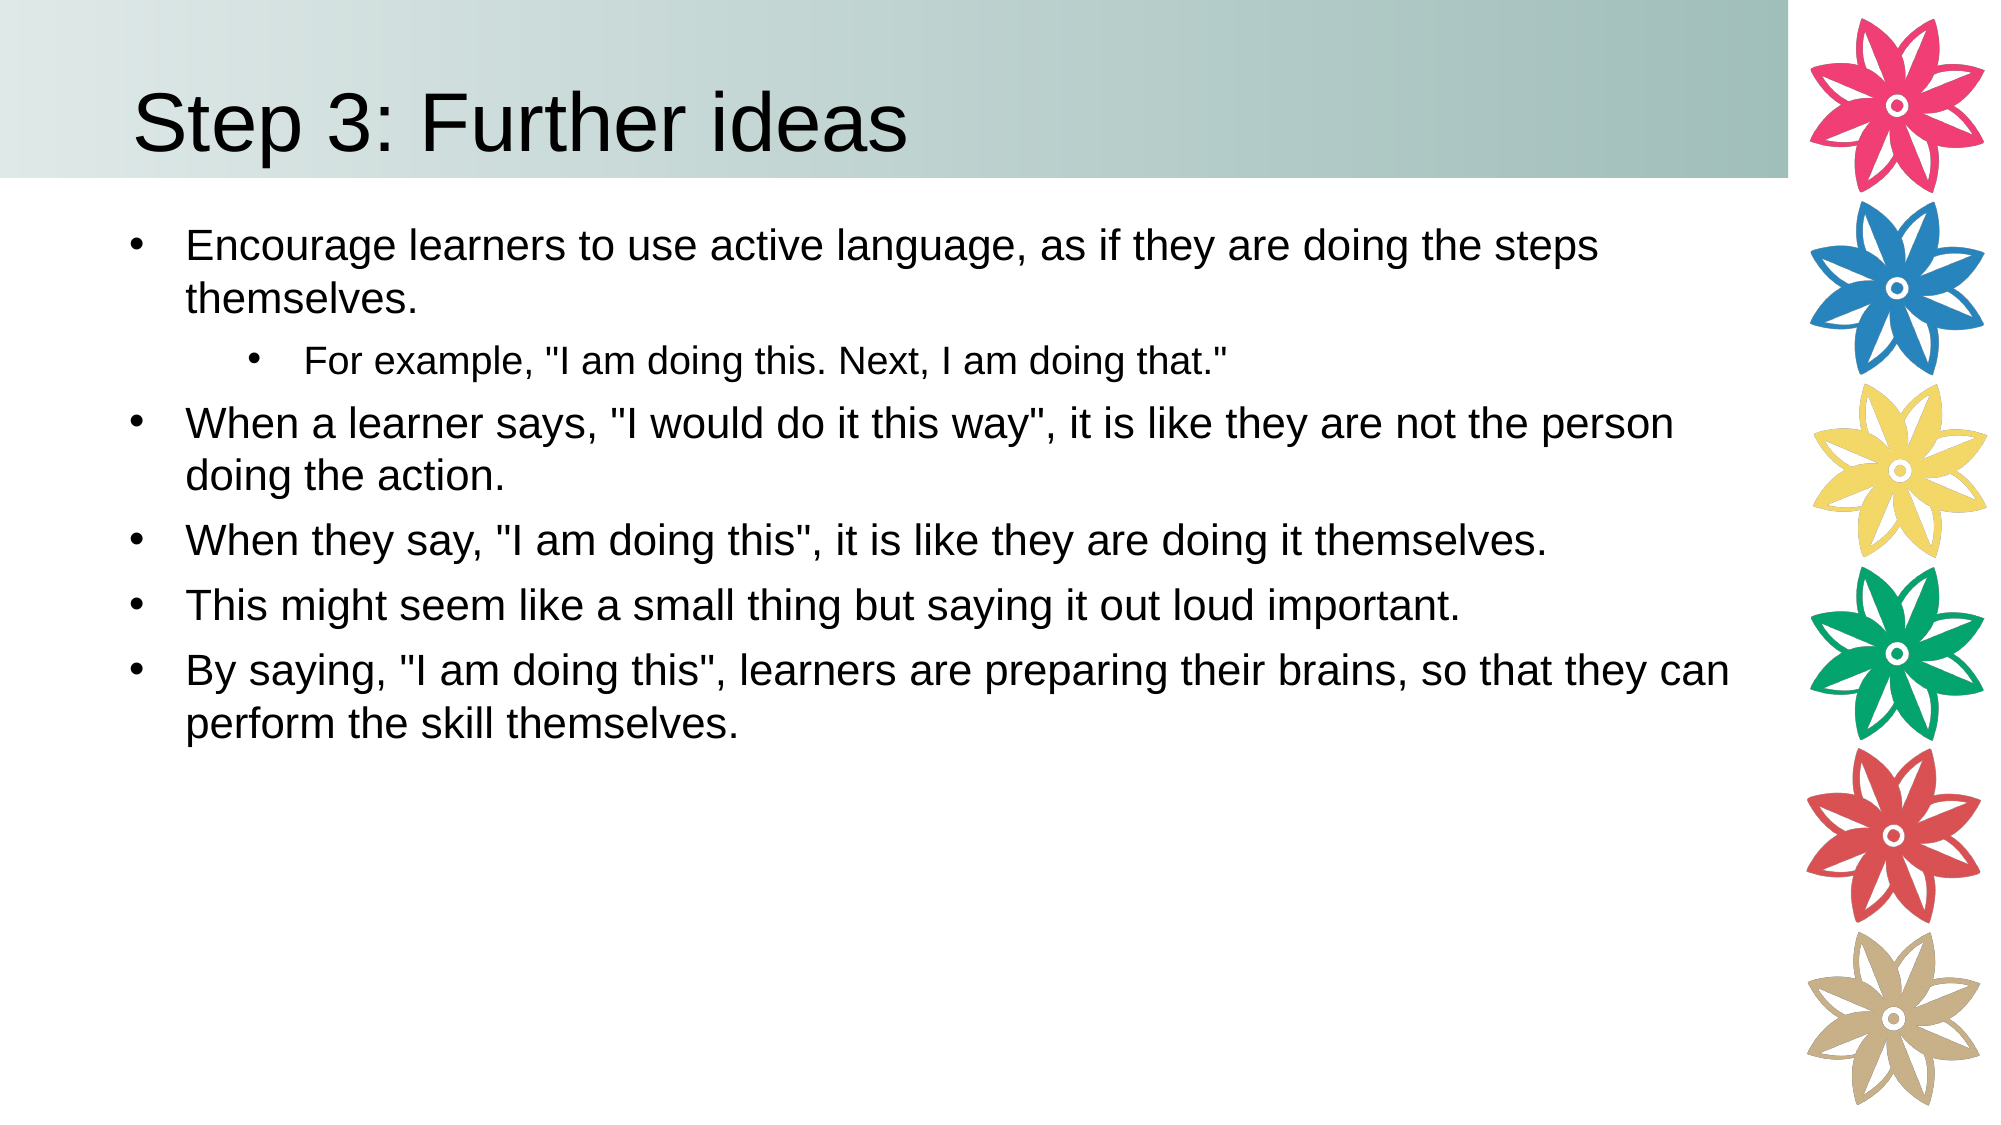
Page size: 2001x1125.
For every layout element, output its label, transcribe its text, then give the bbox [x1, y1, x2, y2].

picture [1764, 0, 2001, 1125]
list Encourage learners to use active language, as if they are doing the steps themselves. For example, "I am doing this. Next, I am doing that." When a learner says, "I would do it this way", it is like they are not the person doing the action. When they say, "I am doing this", it is like they are doing it themselves. This might seem like a small thing but saying it out loud important. By saying, "I am doing this", learners are preparing their brains, so that they can perform the skill themselves. [114, 209, 1789, 948]
title Step 3: Further ideas [0, 0, 1789, 178]
